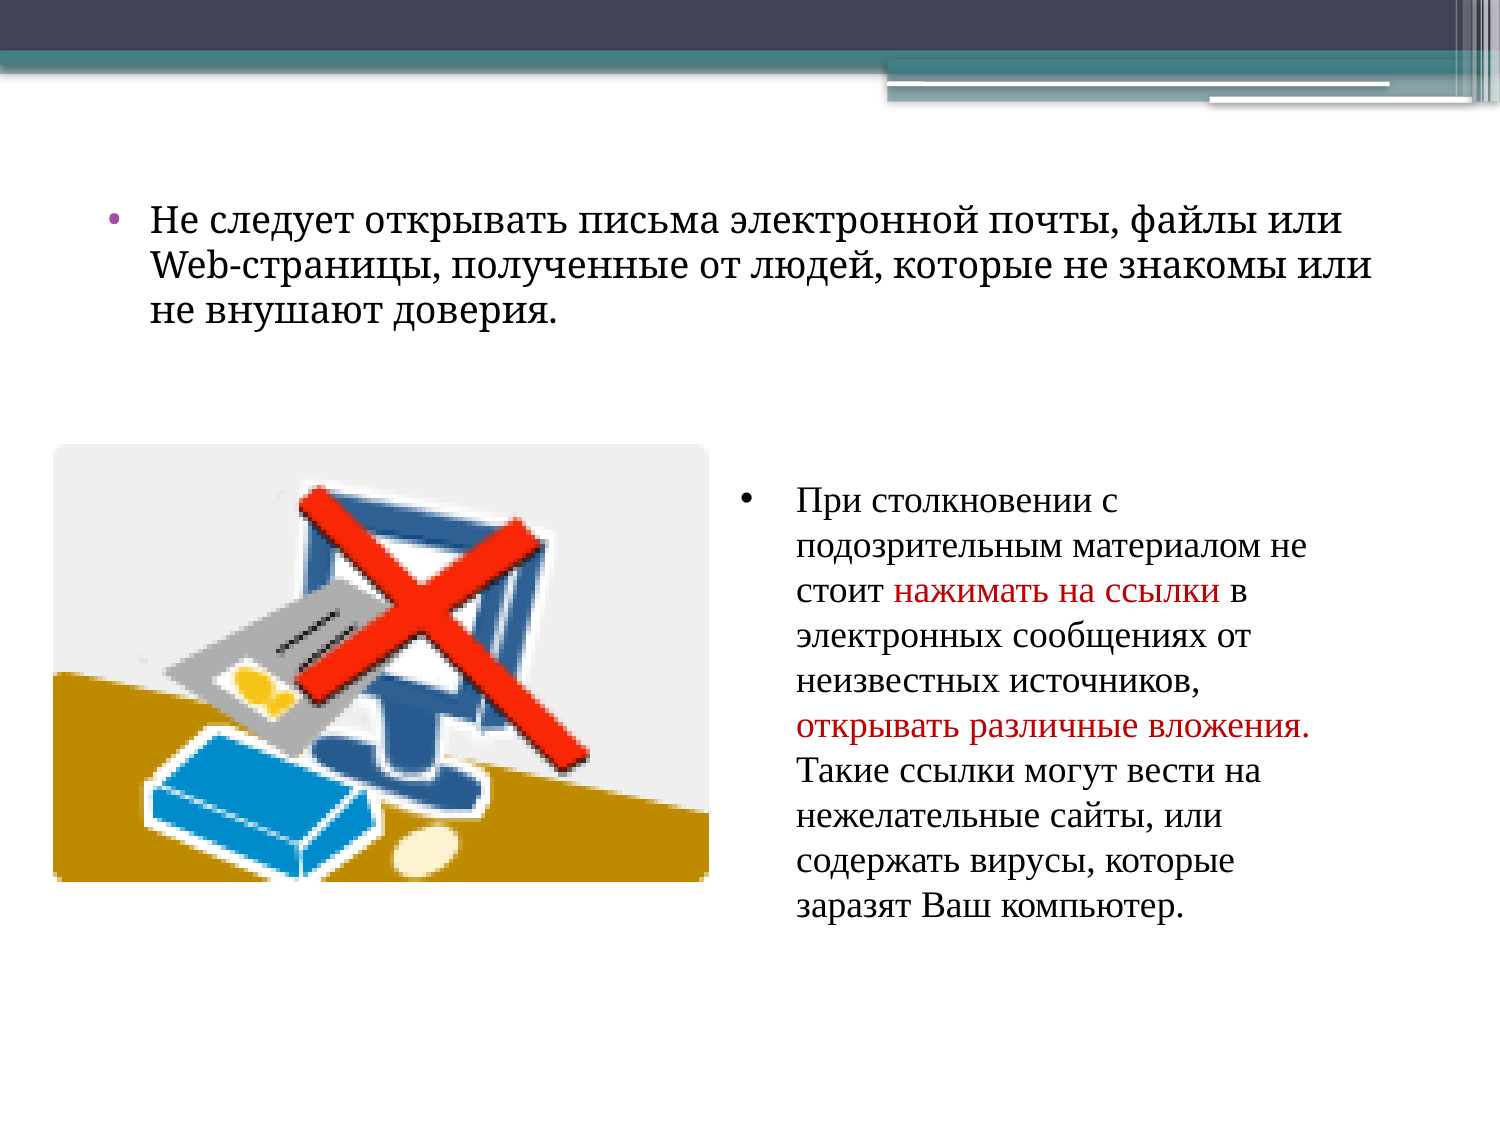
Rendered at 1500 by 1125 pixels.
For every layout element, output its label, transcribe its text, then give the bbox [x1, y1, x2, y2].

picture [52, 444, 709, 882]
text_box При столкновении с подозрительным материалом не стоит нажимать на ссылки в электронных сообщениях от неизвестных источников, открывать различные вложения. Такие ссылки могут вести на нежелательные сайты, или содержать вирусы, которые заразят Ваш компьютер. [725, 467, 1341, 933]
list Не следует открывать письма электронной почты, файлы или Web-страницы, полученные от людей, которые не знакомы или не внушают доверия. [75, 137, 1425, 1079]
